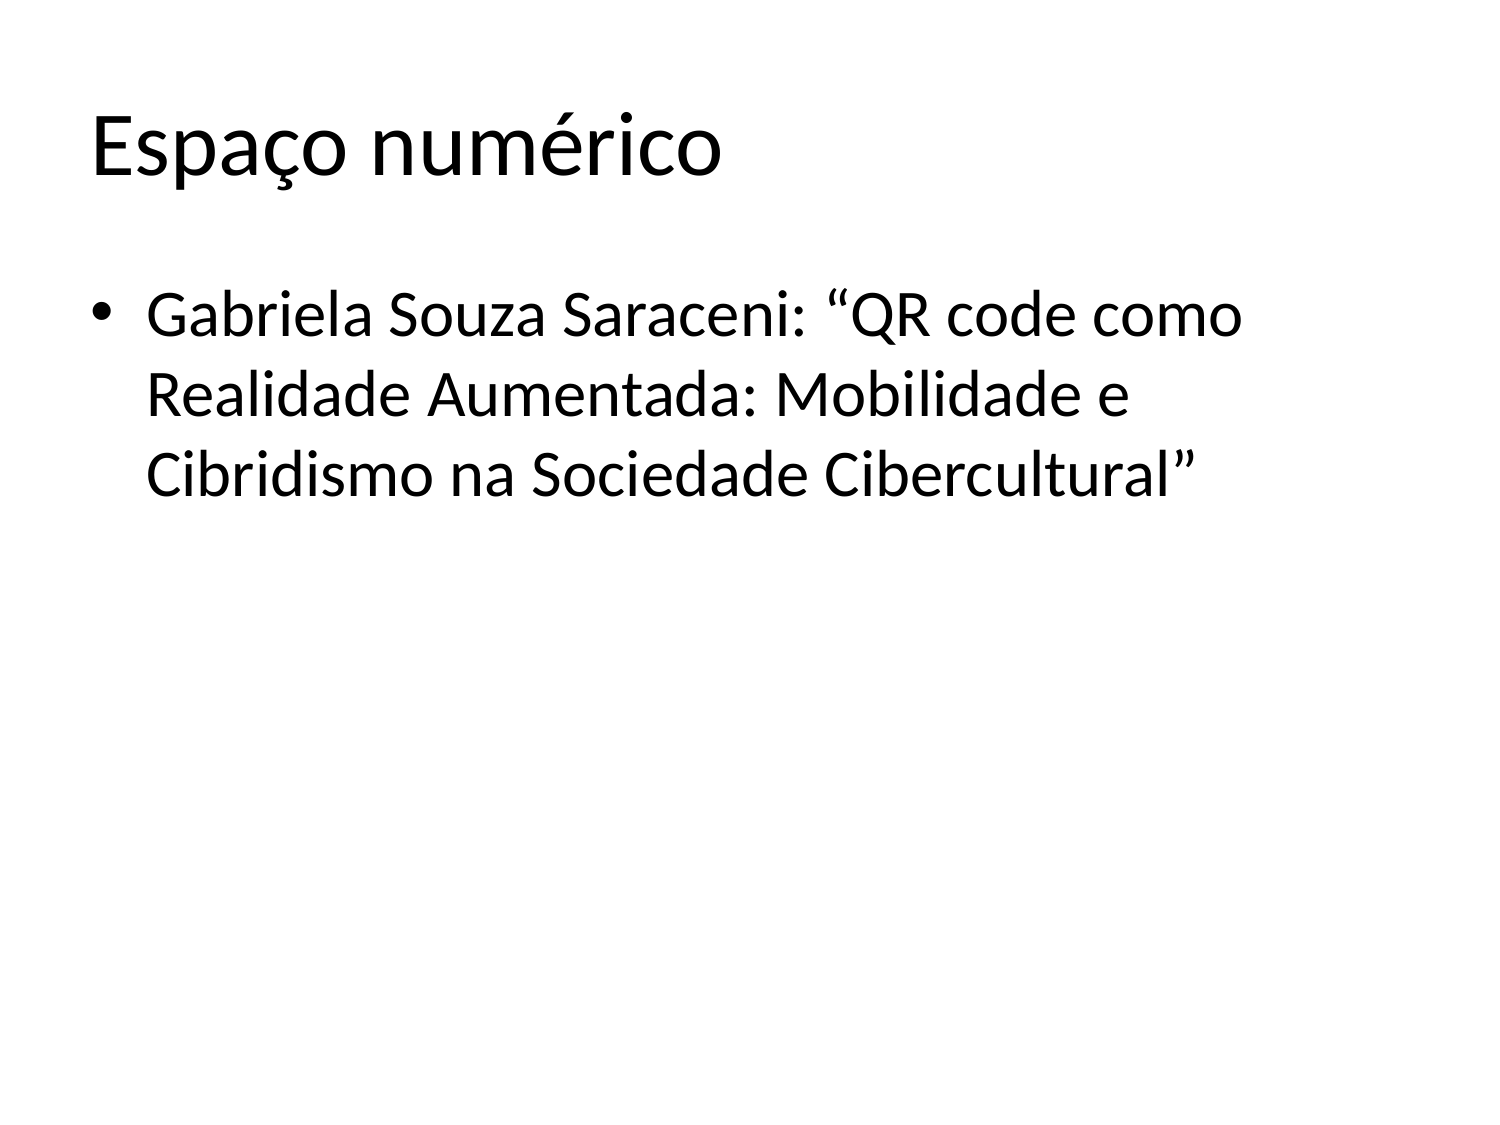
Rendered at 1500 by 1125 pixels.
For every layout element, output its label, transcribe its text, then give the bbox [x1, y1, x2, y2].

title Espaço numérico [75, 45, 1425, 233]
list Gabriela Souza Saraceni: “QR code como Realidade Aumentada: Mobilidade e Cibridismo na Sociedade Cibercultural” [75, 262, 1425, 1005]
